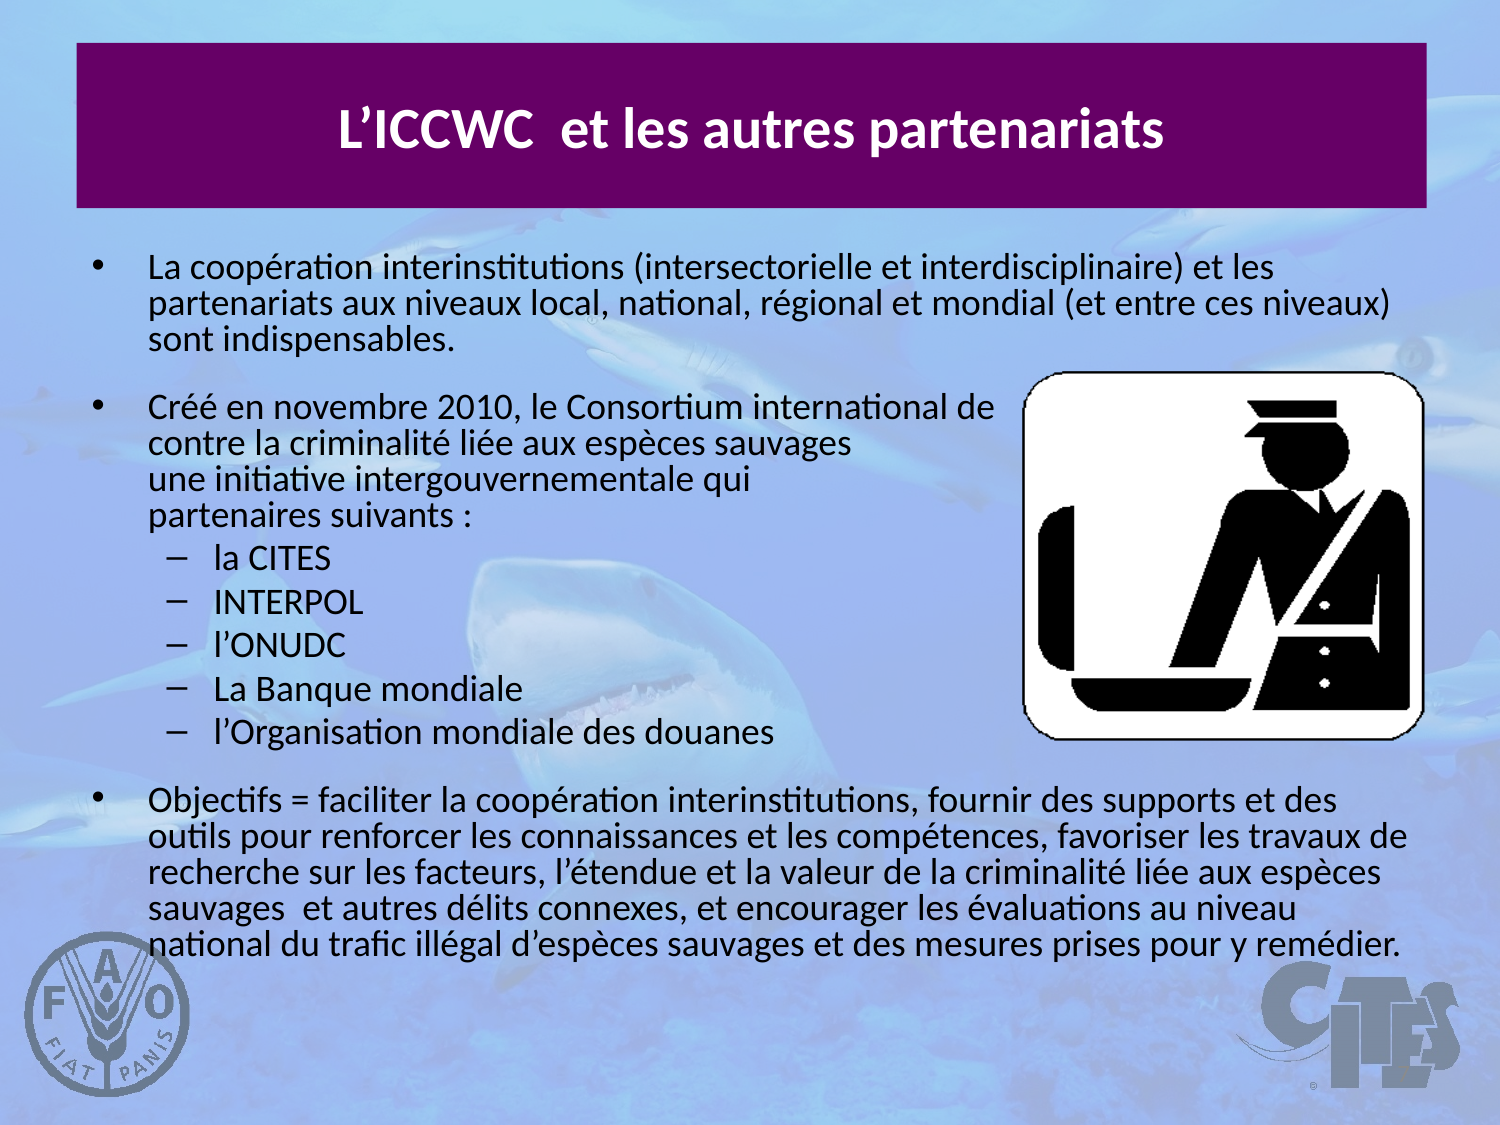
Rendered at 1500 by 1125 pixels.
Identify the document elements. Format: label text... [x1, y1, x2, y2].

title L’ICCWC et les autres partenariats [76, 42, 1427, 209]
slide_number 7 [1074, 1042, 1425, 1103]
list La coopération interinstitutions (intersectorielle et interdisciplinaire) et les partenariats aux niveaux local, national, régional et mondial (et entre ces niveaux) sont indispensables. Créé en novembre 2010, le Consortium international de lutte contre la criminalité liée aux espèces sauvages (ICCWC) est une initiative intergouvernementale qui rassemble les partenaires suivants : la CITES INTERPOL l’ONUDC La Banque mondiale l’Organisation mondiale des douanes Objectifs = faciliter la coopération interinstitutions, fournir des supports et des outils pour renforcer les connaissances et les compétences, favoriser les travaux de recherche sur les facteurs, l’étendue et la valeur de la criminalité liée aux espèces sauvages et autres délits connexes, et encourager les évaluations au niveau national du trafic illégal d’espèces sauvages et des mesures prises pour y remédier. [76, 243, 1427, 1016]
picture [1021, 370, 1426, 743]
